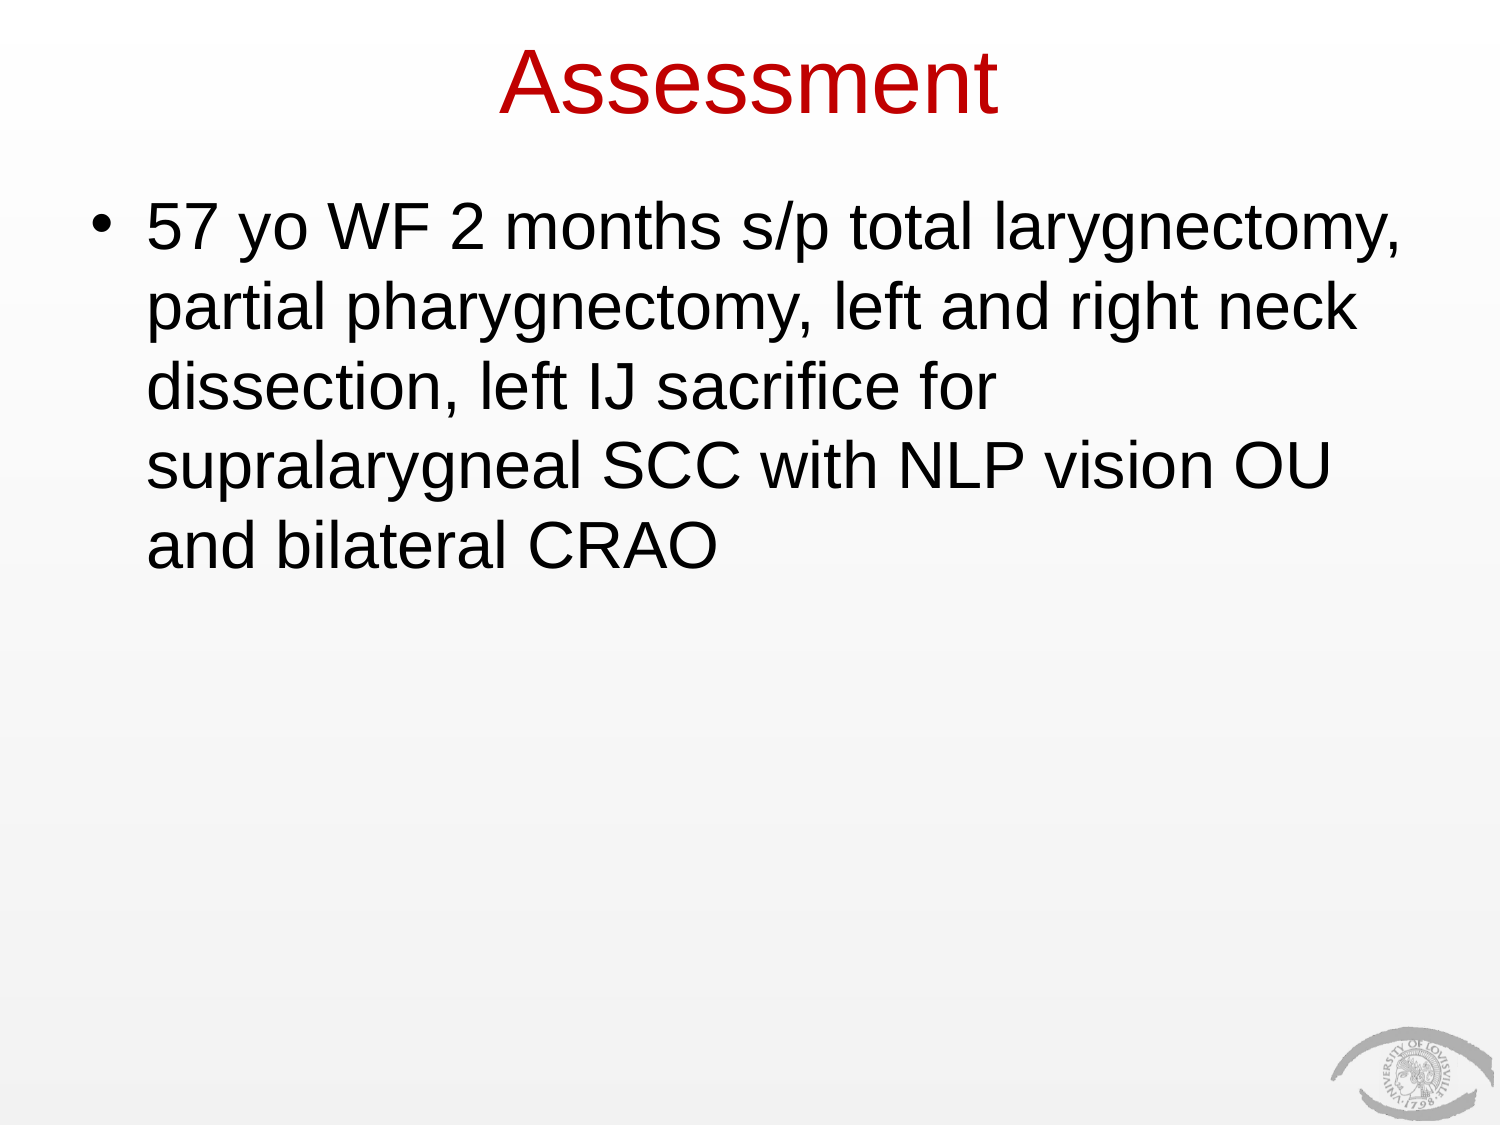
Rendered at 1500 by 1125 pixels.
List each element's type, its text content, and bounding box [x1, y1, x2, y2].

list 57 yo WF 2 months s/p total larygnectomy, partial pharygnectomy, left and right neck dissection, left IJ sacrifice for supralarygneal SCC with NLP vision OU and bilateral CRAO [75, 174, 1425, 1005]
picture [1329, 1025, 1496, 1123]
title Assessment [75, 0, 1425, 171]
